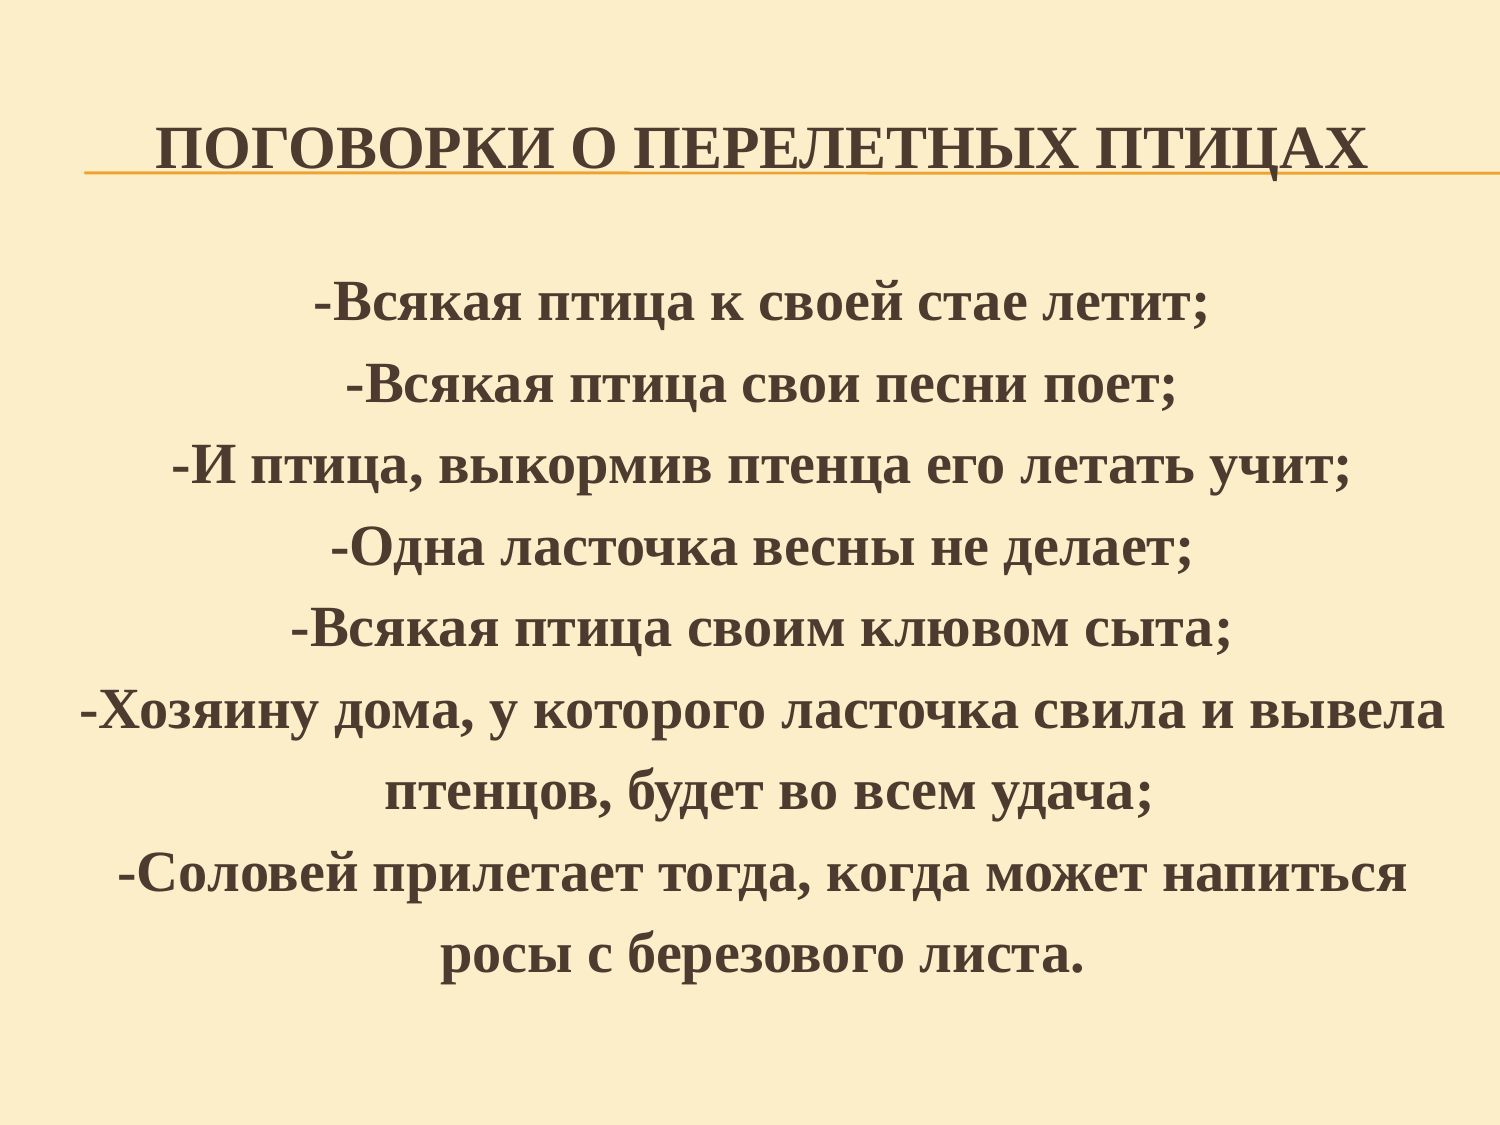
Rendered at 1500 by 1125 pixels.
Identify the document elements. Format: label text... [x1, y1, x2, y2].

list -Всякая птица к своей стае летит; -Всякая птица свои песни поет; -И птица, выкормив птенца его летать учит; -Одна ласточка весны не делает; -Всякая птица своим клювом сыта; -Хозяину дома, у которого ласточка свила и вывела птенцов, будет во всем удача; -Соловей прилетает тогда, когда может напиться росы с березового листа. [50, 254, 1475, 998]
title Поговорки о перелетных птицах [50, 75, 1475, 213]
